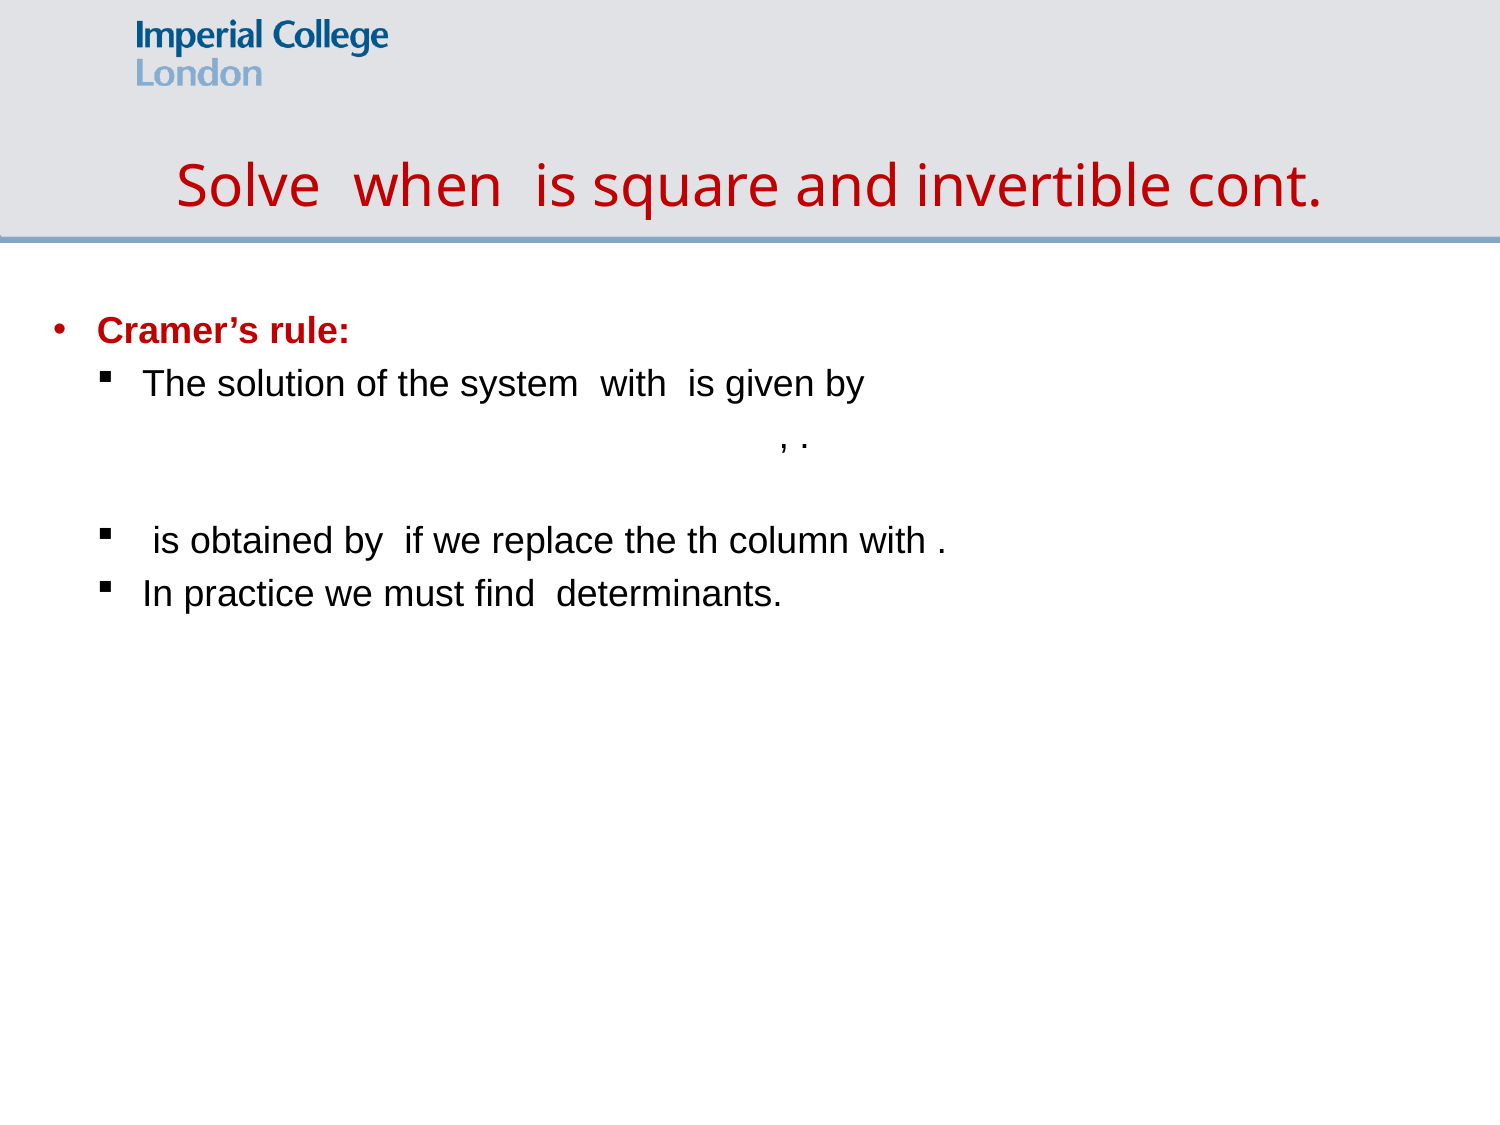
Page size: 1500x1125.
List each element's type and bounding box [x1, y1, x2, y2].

picture [0, 0, 1500, 243]
